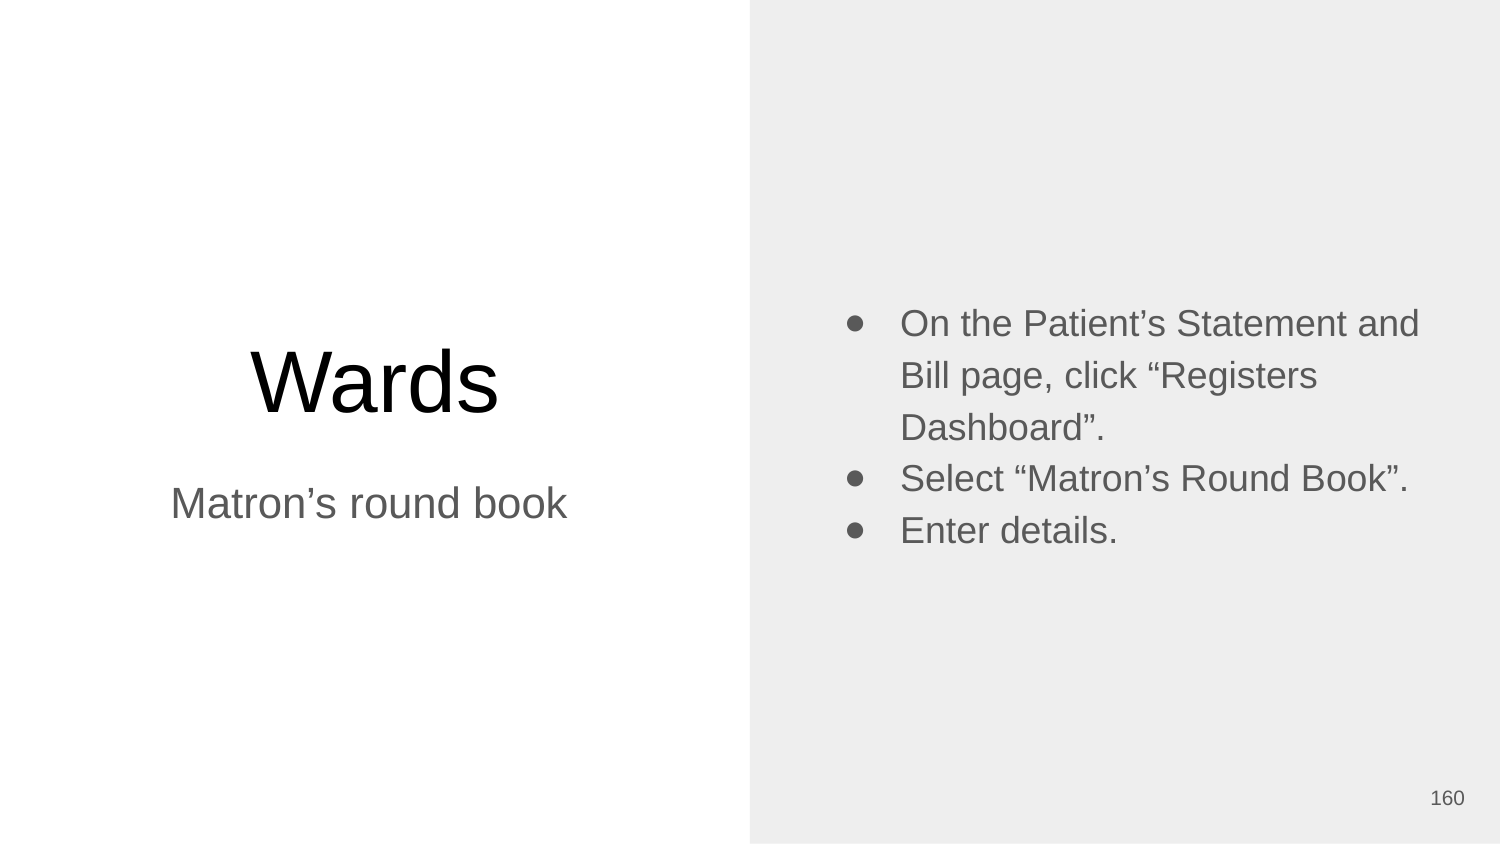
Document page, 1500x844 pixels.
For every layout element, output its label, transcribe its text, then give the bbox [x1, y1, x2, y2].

list On the Patient’s Statement and Bill page, click “Registers Dashboard”. Select “Matron’s Round Book”. Enter details. [810, 118, 1440, 725]
subtitle Matron’s round book [43, 459, 708, 663]
title Wards [43, 202, 708, 446]
slide_number ‹#› [1389, 764, 1480, 830]
